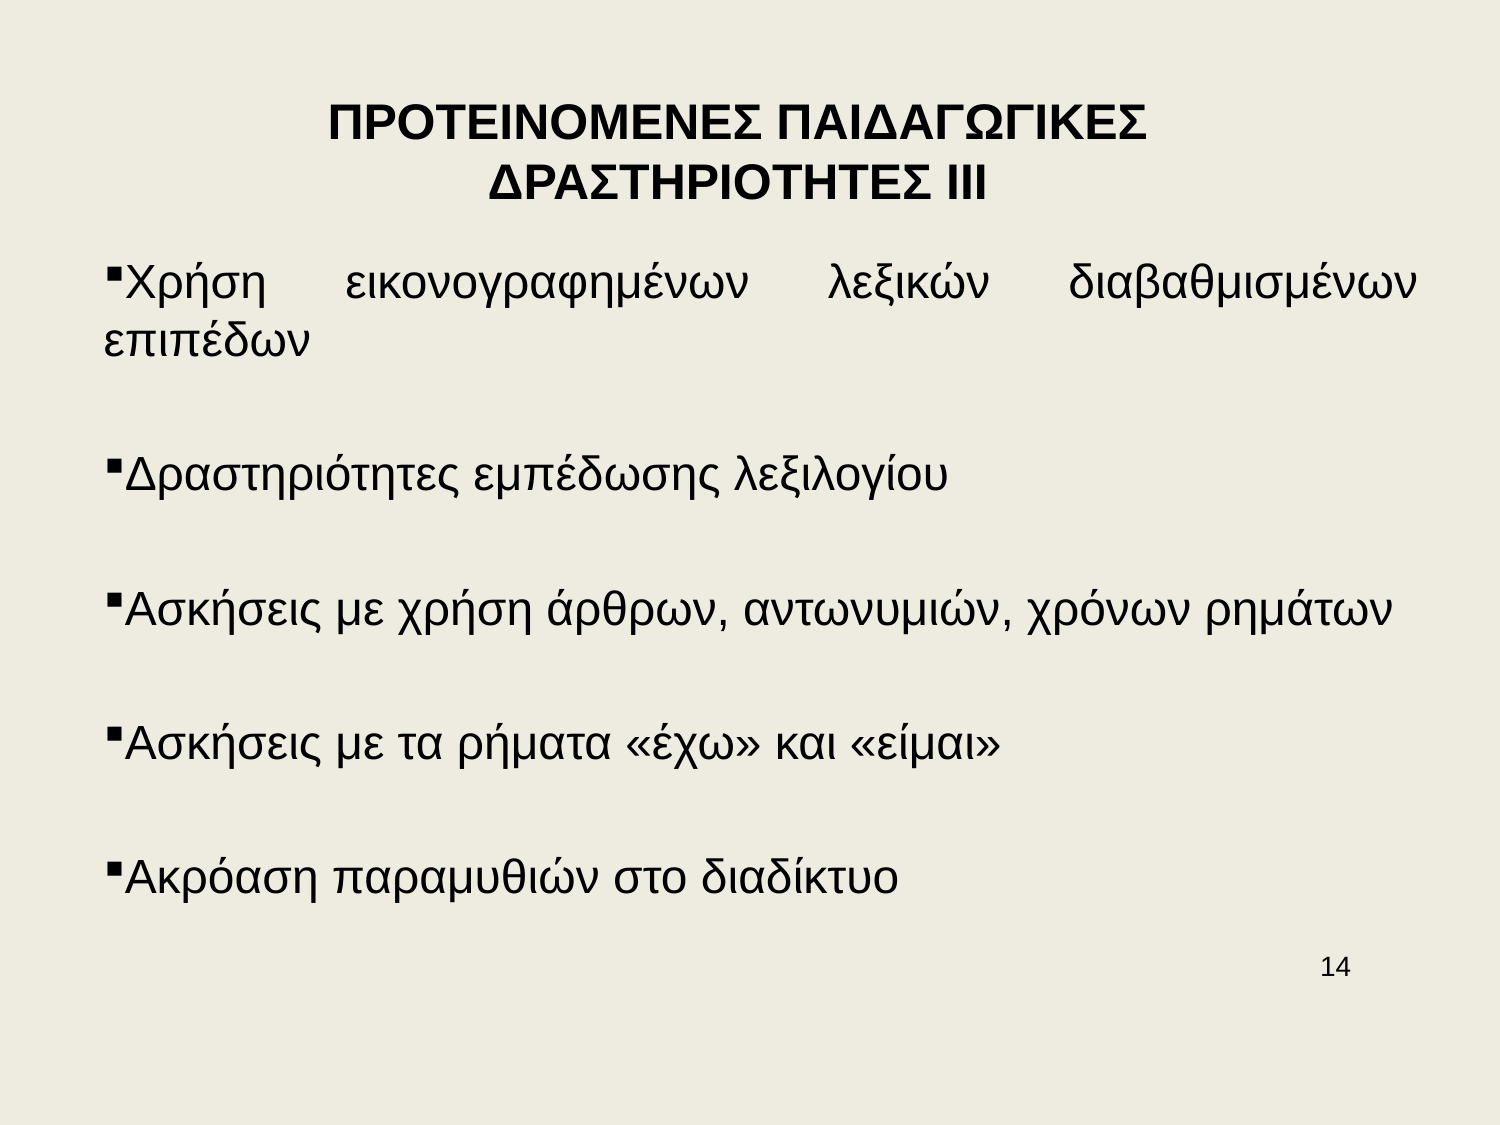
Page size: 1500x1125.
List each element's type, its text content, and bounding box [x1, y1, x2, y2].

title ΠΡΟΤΕΙΝΟΜΕΝΕΣ ΠΑΙΔΑΓΩΓΙΚΕΣ ΔΡΑΣΤΗΡΙΟΤΗΤΕΣ ΙΙΙ [100, 42, 1376, 243]
subtitle Χρήση εικονογραφημένων λεξικών διαβαθμισμένων επιπέδων Δραστηριότητες εμπέδωσης λεξιλογίου Ασκήσεις με χρήση άρθρων, αντωνυμιών, χρόνων ρημάτων Ασκήσεις με τα ρήματα «έχω» και «είμαι» Ακρόαση παραμυθιών στο διαδίκτυο 14 [88, 243, 1436, 1035]
